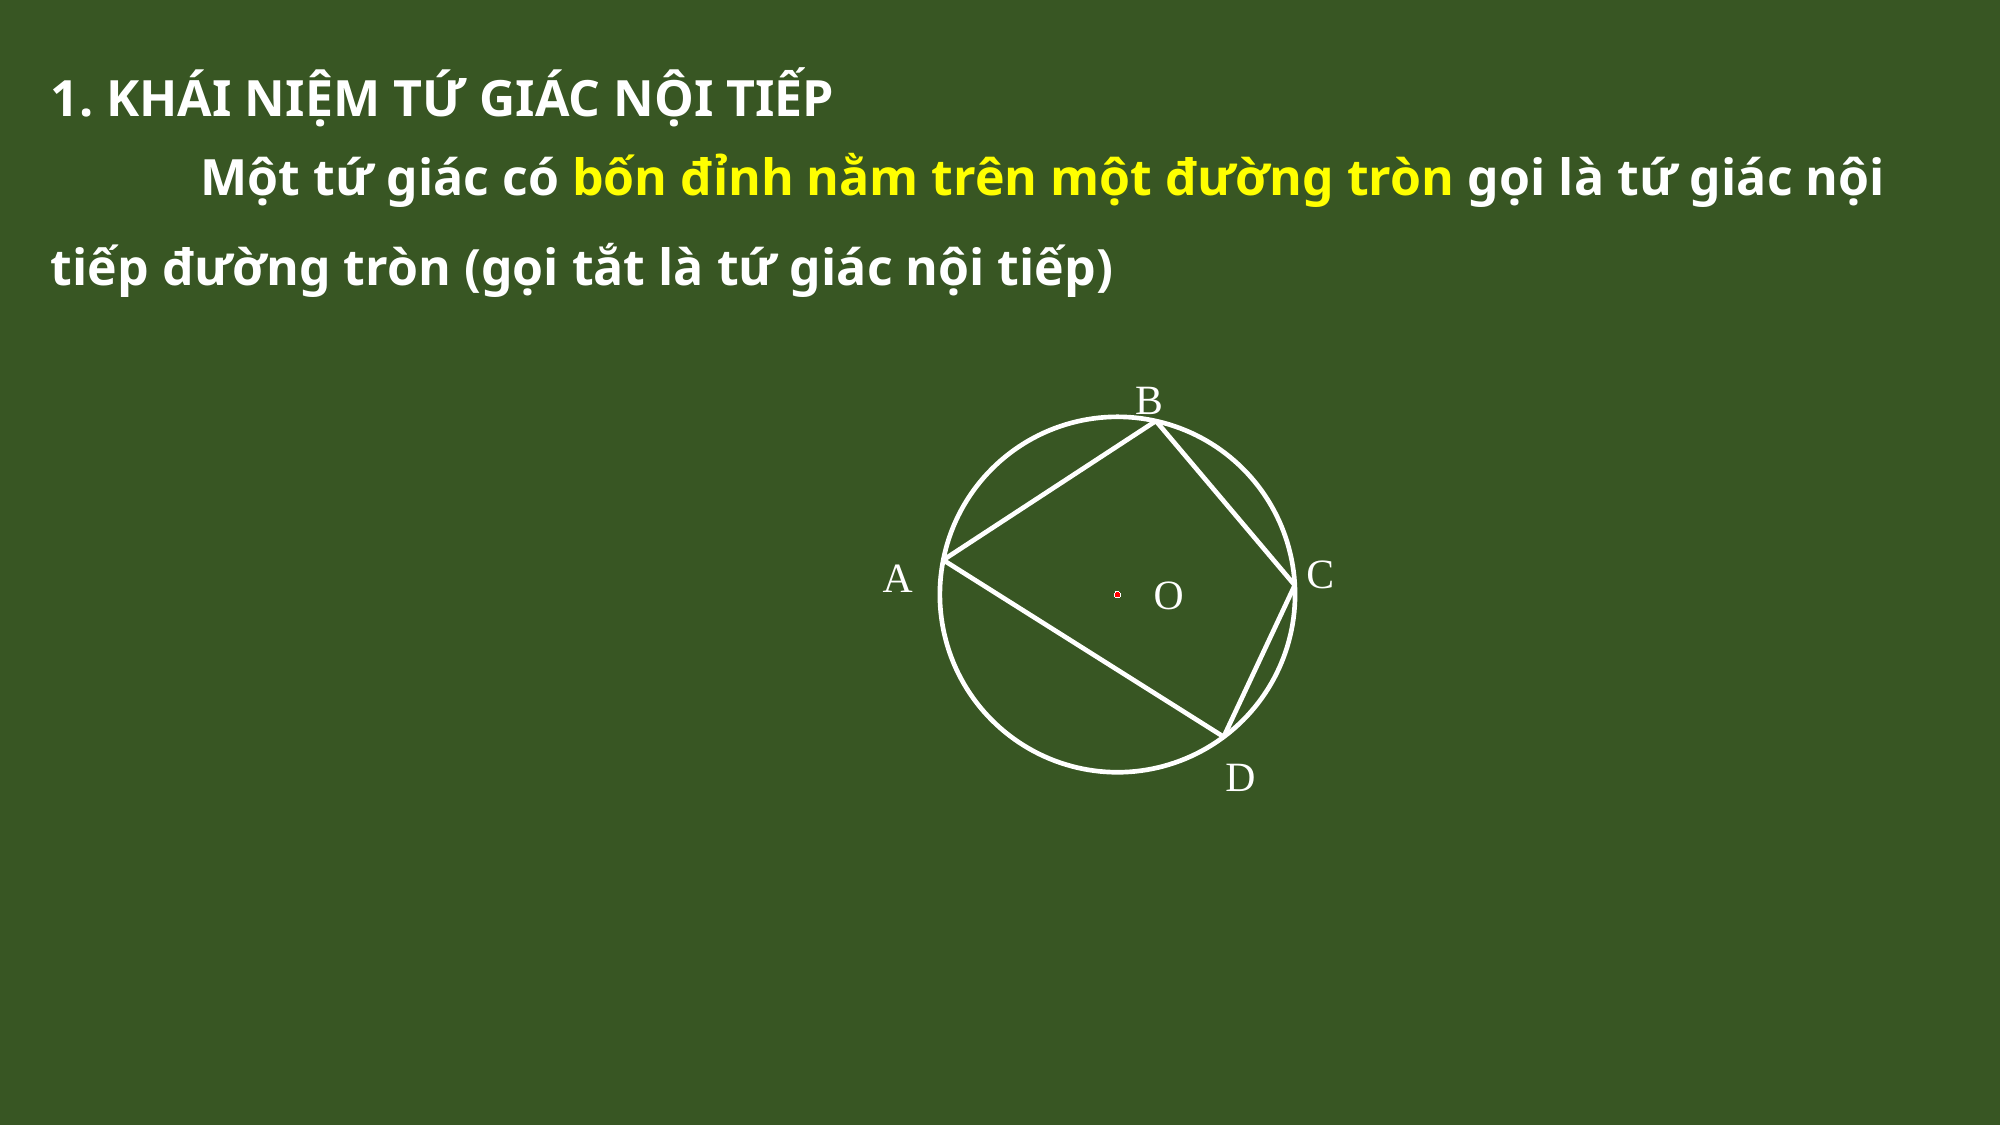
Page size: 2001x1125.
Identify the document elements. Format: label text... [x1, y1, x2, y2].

text_box Một tứ giác có bốn đỉnh nằm trên một đường tròn gọi là tứ giác nội tiếp đường tròn (gọi tắt là tứ giác nội tiếp) [36, 107, 1927, 303]
text_box D [1225, 749, 1262, 800]
text_box [939, 430, 1296, 773]
text_box [1161, 430, 1296, 587]
text_box A [882, 550, 913, 601]
text_box O [1138, 560, 1203, 625]
text_box [943, 416, 1139, 558]
text_box 1. KHÁI NIỆM TỨ GIÁC NỘI TIẾP [36, 58, 1173, 107]
text_box B [1120, 365, 1203, 430]
text_box C [1306, 547, 1335, 598]
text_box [1114, 591, 1121, 598]
